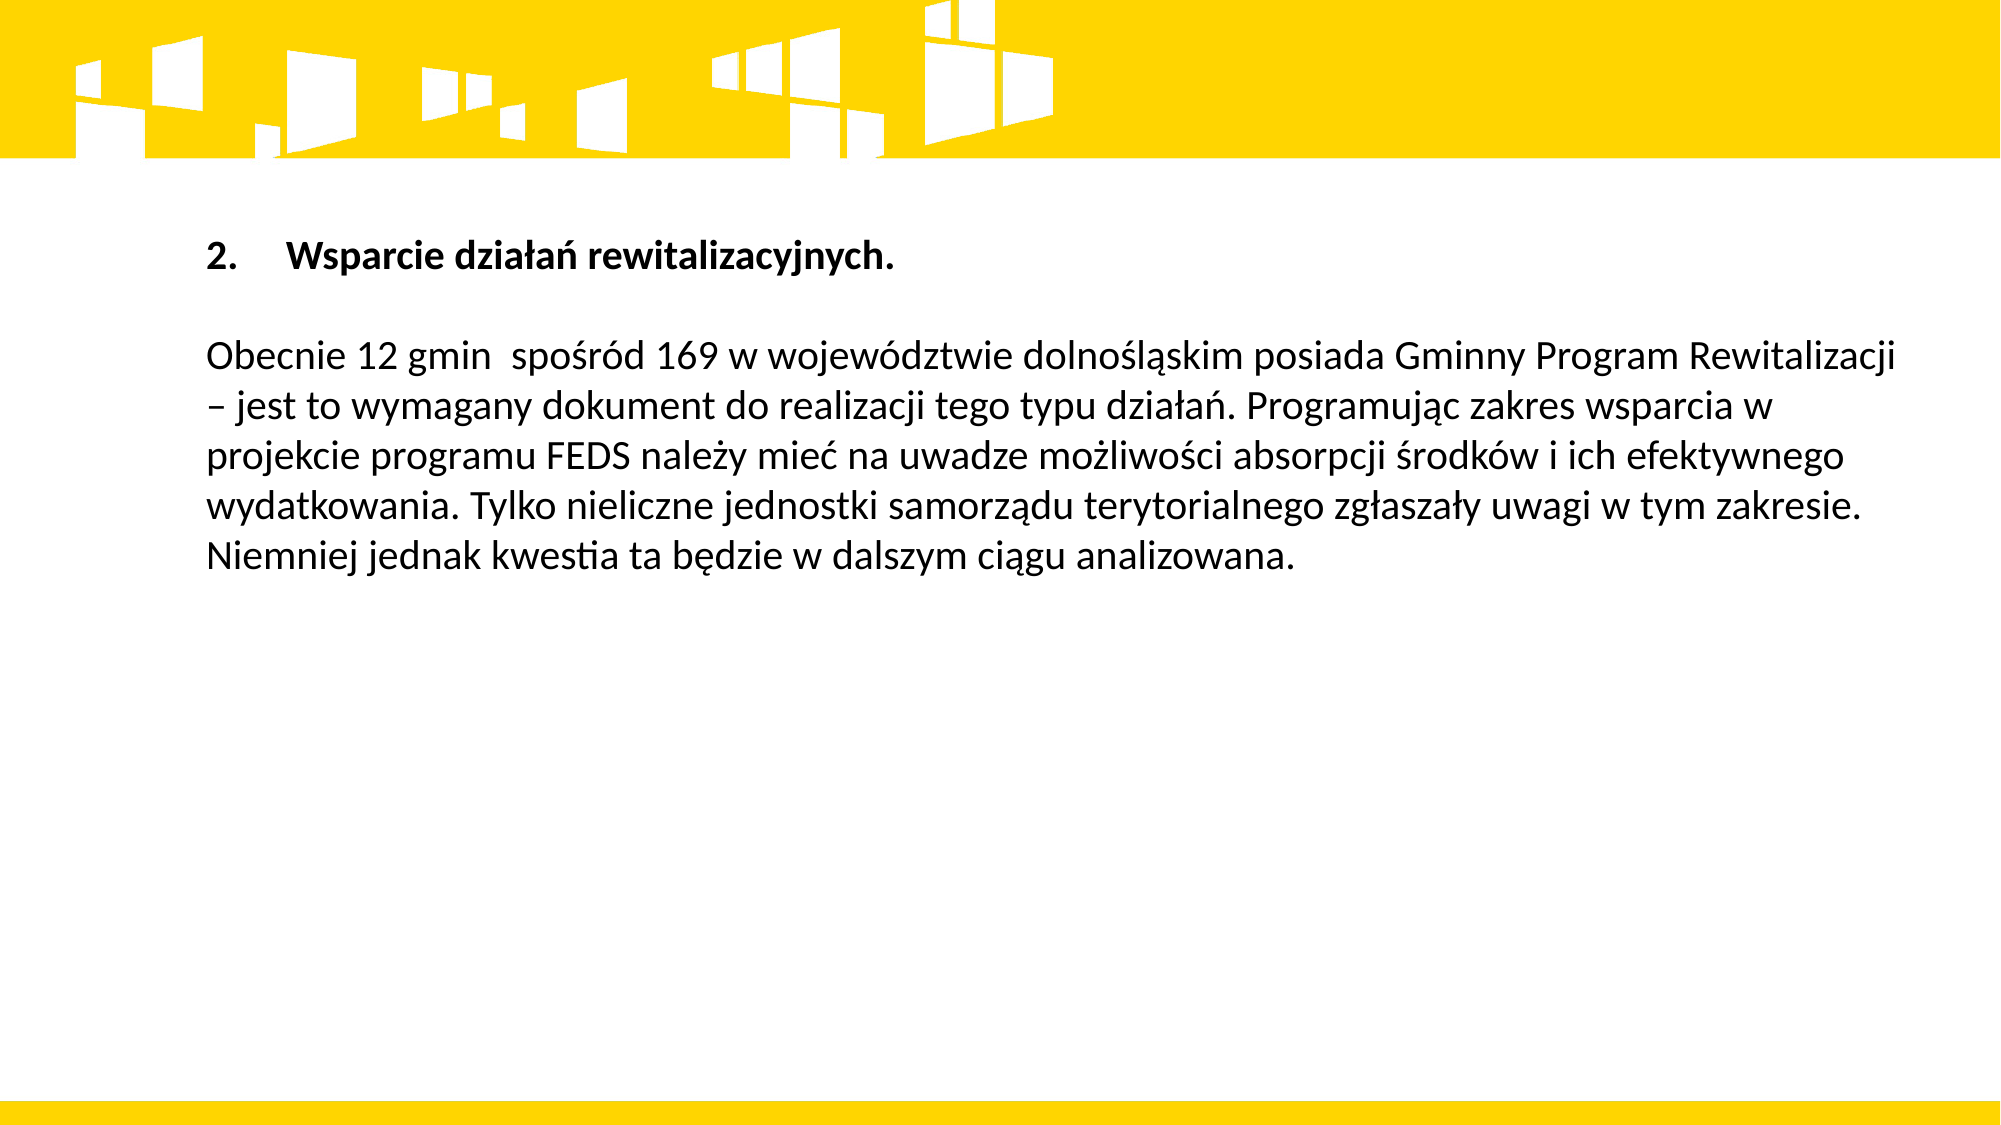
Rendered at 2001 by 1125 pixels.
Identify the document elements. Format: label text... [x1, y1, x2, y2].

text_box 2. Wsparcie działań rewitalizacyjnych. Obecnie 12 gmin spośród 169 w województwie dolnośląskim posiada Gminny Program Rewitalizacji – jest to wymagany dokument do realizacji tego typu działań. Programując zakres wsparcia w projekcie programu FEDS należy mieć na uwadze możliwości absorpcji środków i ich efektywnego wydatkowania. Tylko nieliczne jednostki samorządu terytorialnego zgłaszały uwagi w tym zakresie. Niemniej jednak kwestia ta będzie w dalszym ciągu analizowana. [116, 220, 1931, 631]
picture [0, 0, 2001, 1125]
